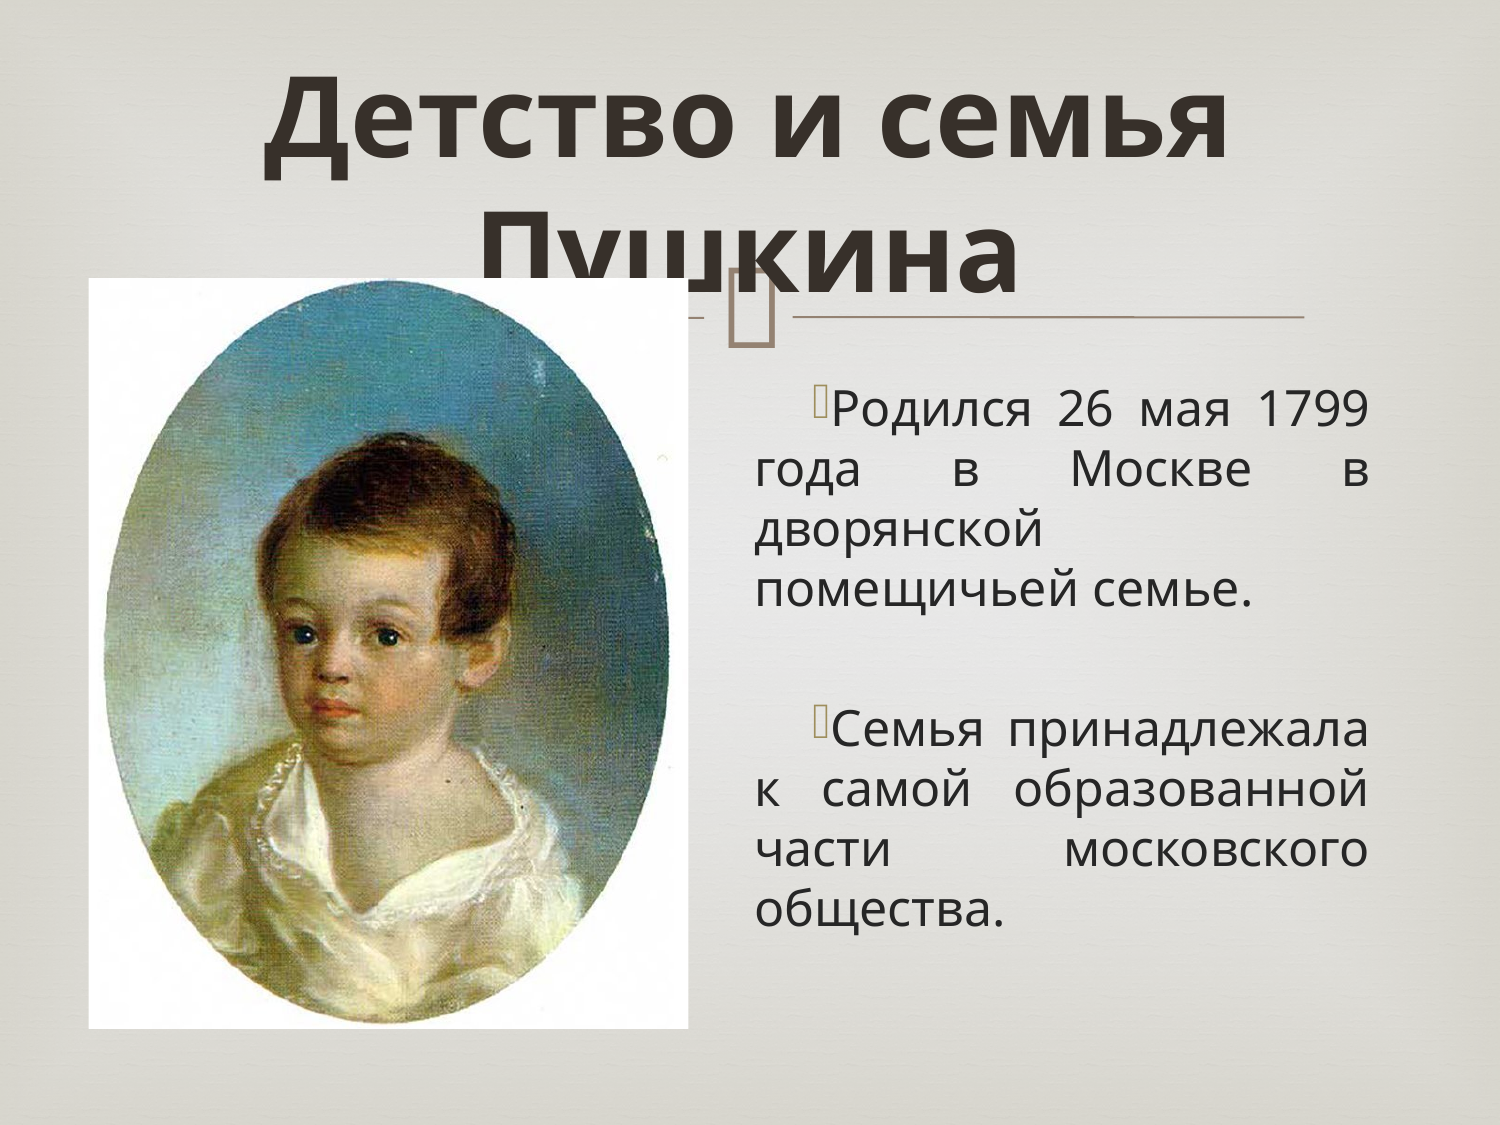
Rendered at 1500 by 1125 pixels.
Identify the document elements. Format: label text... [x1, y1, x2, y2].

title Детство и семья Пушкина [112, 93, 1386, 267]
picture [87, 278, 689, 1030]
list Родился 26 мая 1799 года в Москве в дворянской помещичьей семье. Семья принадлежала к самой образованной части московского общества. [695, 368, 1386, 1005]
